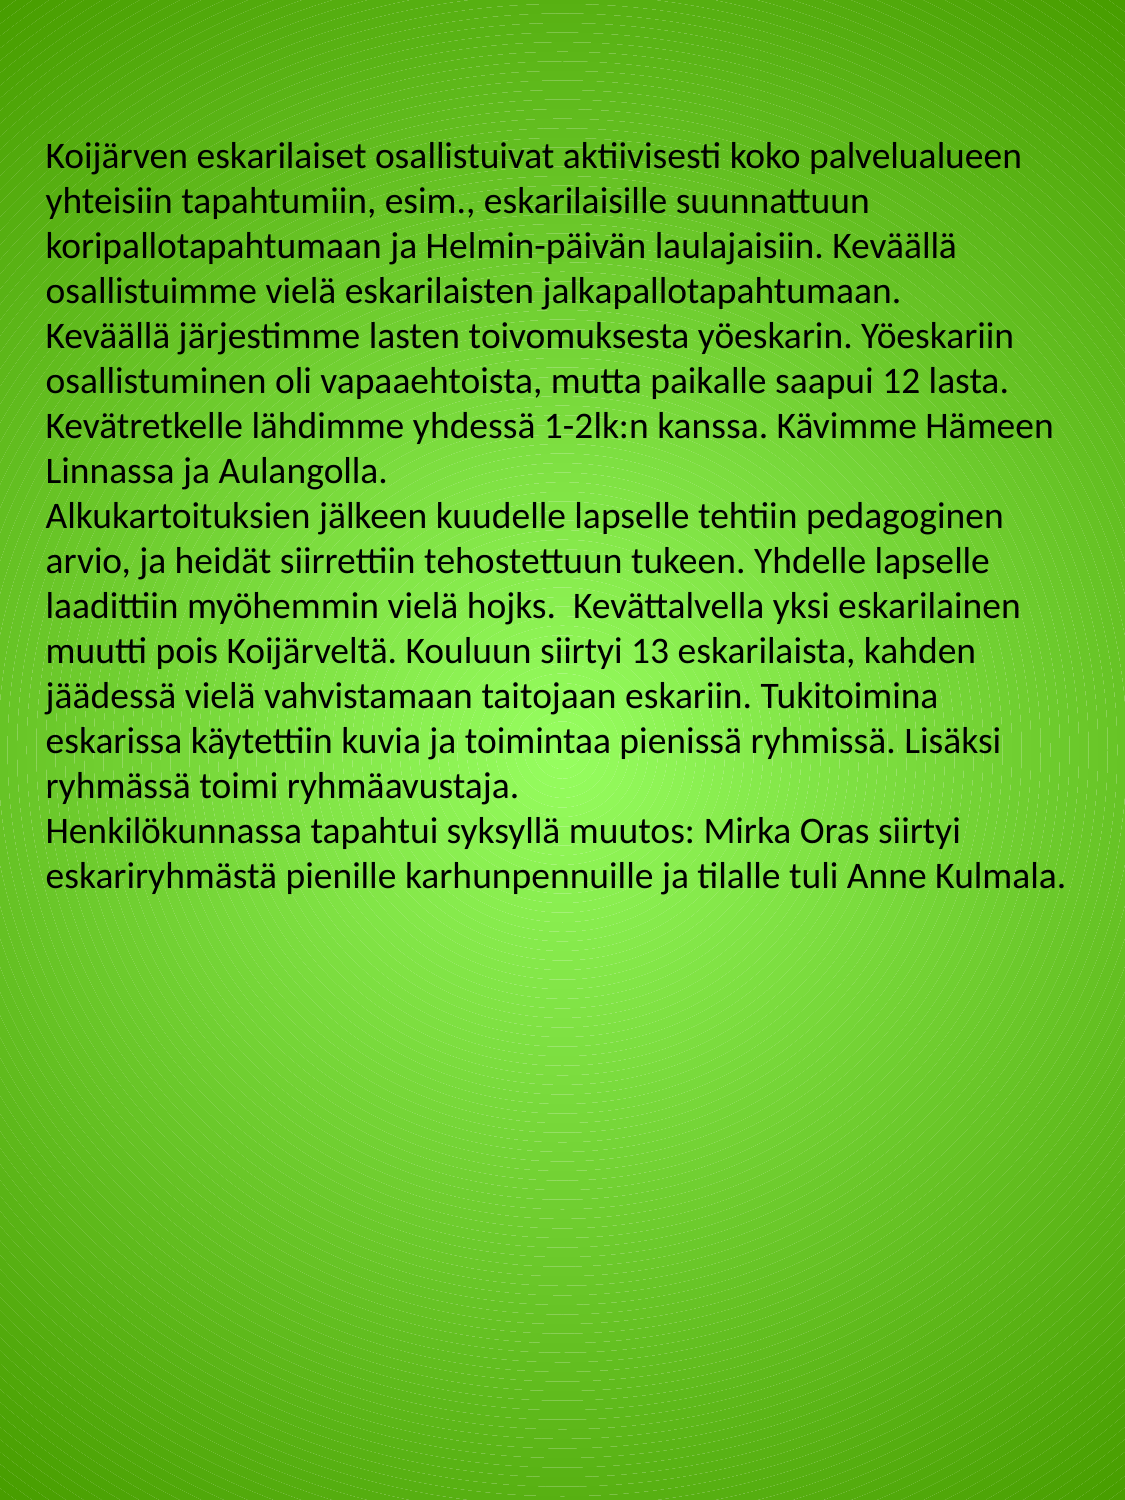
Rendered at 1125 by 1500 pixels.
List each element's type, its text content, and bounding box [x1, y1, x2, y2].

text_box Koijärven eskarilaiset osallistuivat aktiivisesti koko palvelualueen yhteisiin tapahtumiin, esim., eskarilaisille suunnattuun koripallotapahtumaan ja Helmin-päivän laulajaisiin. Keväällä osallistuimme vielä eskarilaisten jalkapallotapahtumaan. Keväällä järjestimme lasten toivomuksesta yöeskarin. Yöeskariin osallistuminen oli vapaaehtoista, mutta paikalle saapui 12 lasta. Kevätretkelle lähdimme yhdessä 1-2lk:n kanssa. Kävimme Hämeen Linnassa ja Aulangolla. Alkukartoituksien jälkeen kuudelle lapselle tehtiin pedagoginen arvio, ja heidät siirrettiin tehostettuun tukeen. Yhdelle lapselle laadittiin myöhemmin vielä hojks. Kevättalvella yksi eskarilainen muutti pois Koijärveltä. Kouluun siirtyi 13 eskarilaista, kahden jäädessä vielä vahvistamaan taitojaan eskariin. Tukitoimina eskarissa käytettiin kuvia ja toimintaa pienissä ryhmissä. Lisäksi ryhmässä toimi ryhmäavustaja. Henkilökunnassa tapahtui syksyllä muutos: Mirka Oras siirtyi eskariryhmästä pienille karhunpennuille ja tilalle tuli Anne Kulmala. [30, 123, 1083, 949]
